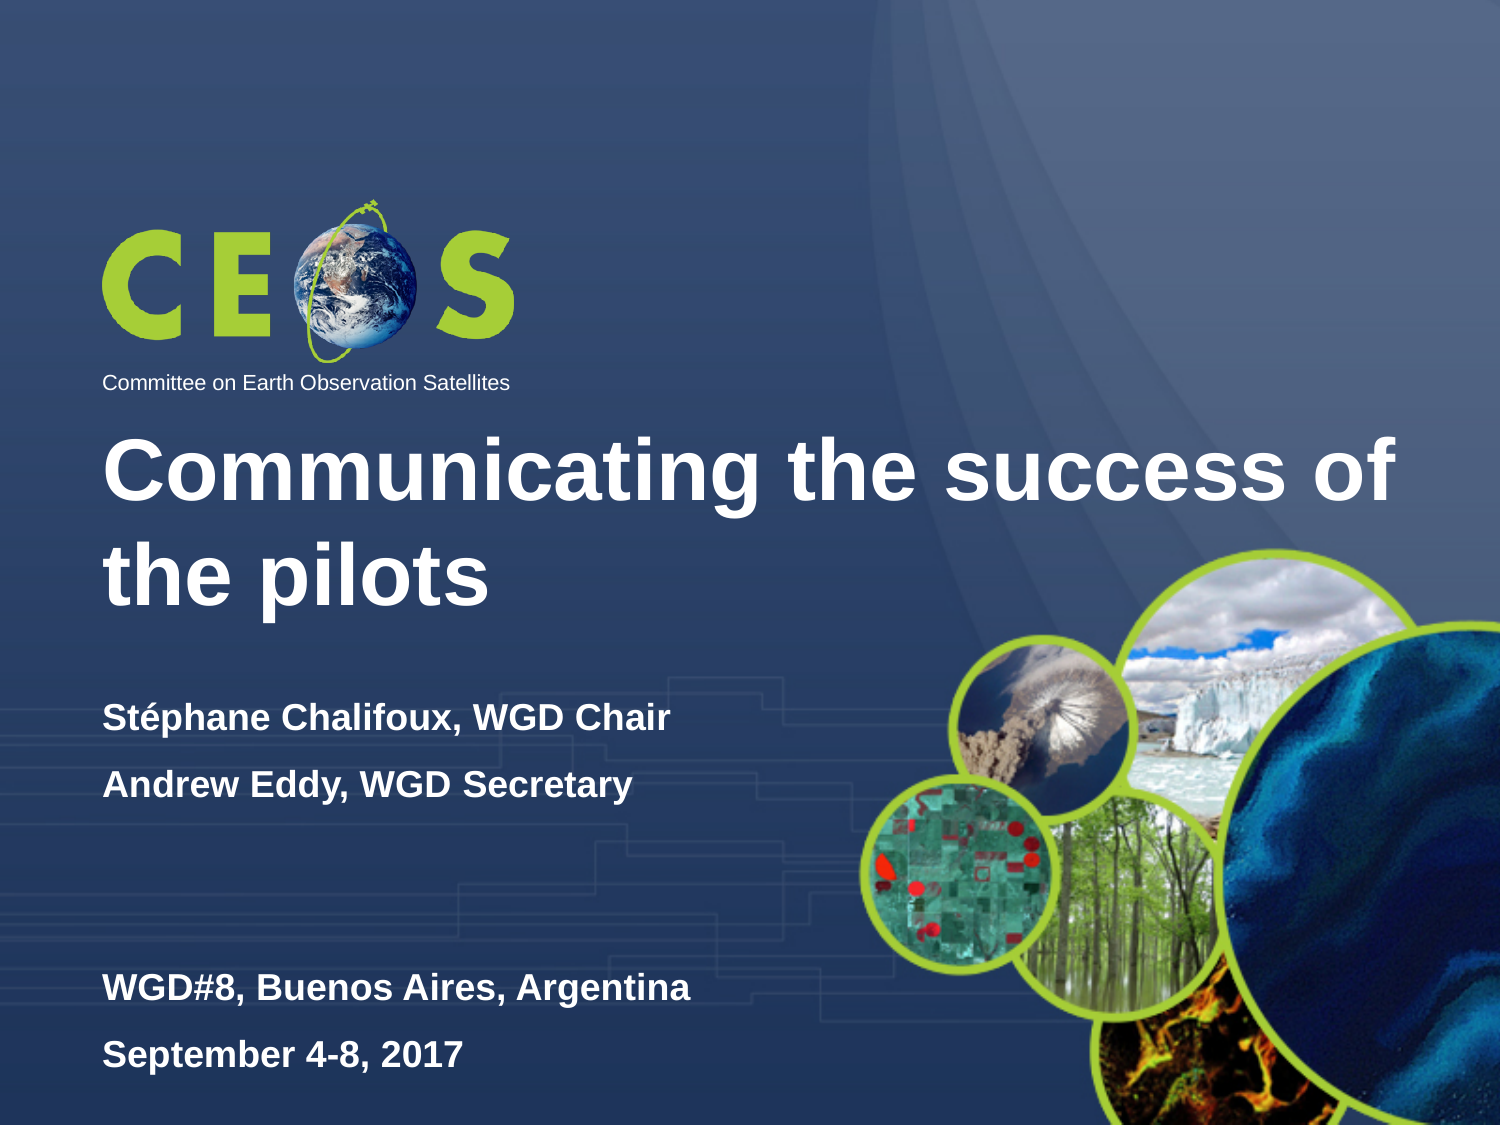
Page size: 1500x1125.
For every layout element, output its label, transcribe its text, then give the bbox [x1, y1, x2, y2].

text_box Committee on Earth Observation Satellites [102, 368, 563, 403]
picture [1435, 1058, 1443, 1065]
picture [0, 0, 1500, 1125]
text_box Stéphane Chalifoux, WGD Chair Andrew Eddy, WGD Secretary WGD#8, Buenos Aires, Argentina September 4-8, 2017 [102, 670, 892, 1088]
title Communicating the success of the pilots [102, 412, 1413, 650]
